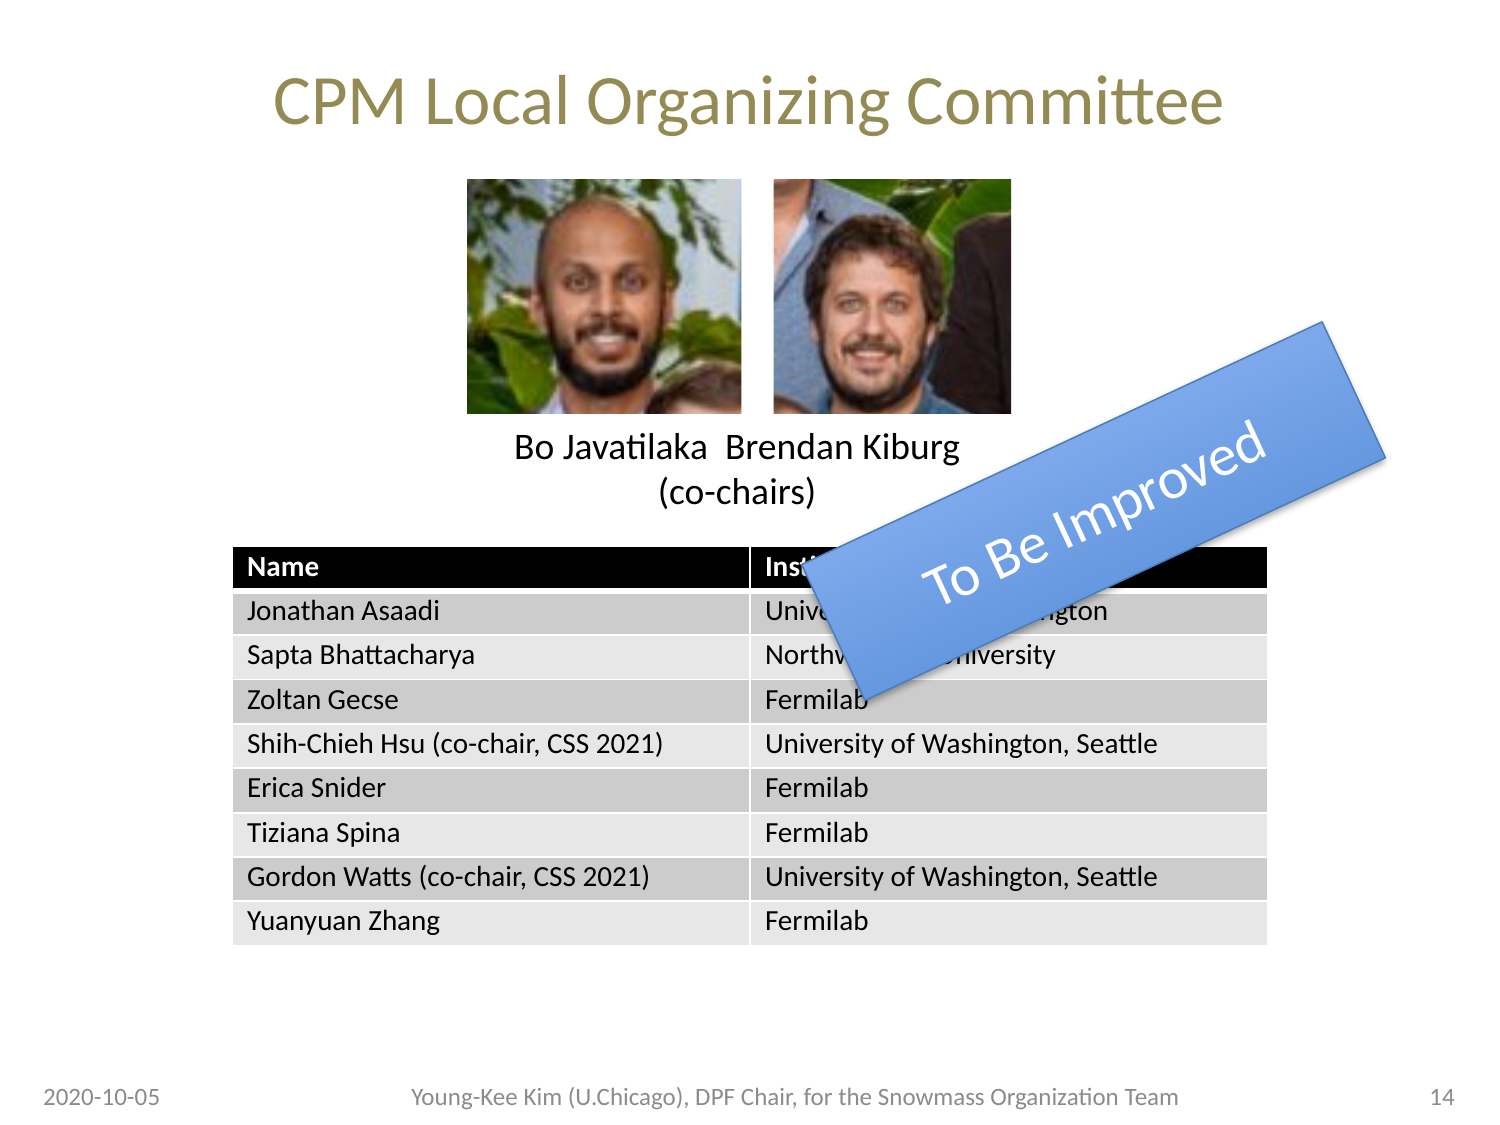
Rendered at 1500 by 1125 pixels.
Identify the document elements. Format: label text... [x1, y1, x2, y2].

table_cell University of Texas, Arlington [751, 594, 826, 634]
table_cell University of Washington, Seattle [751, 858, 1267, 900]
table_cell Fermilab [751, 902, 1267, 945]
table_cell Shih-Chieh Hsu (co-chair, CSS 2021) [233, 725, 749, 767]
table_cell Zoltan Gecse [233, 680, 749, 723]
table_cell Northwestern University [751, 636, 847, 679]
picture [466, 178, 742, 414]
table_cell Fermilab [751, 769, 1267, 812]
footer Young-Kee Kim (U.Chicago), DPF Chair, for the Snowmass Organization Team [332, 1065, 1119, 1125]
table_cell University of Washington, Seattle [751, 725, 1267, 767]
text_box To Be Improved [800, 321, 1387, 702]
table_cell Jonathan Asaadi [233, 594, 749, 634]
slide_number 14 [1119, 1065, 1470, 1125]
table_cell Fermilab [751, 680, 1267, 723]
table_cell Yuanyuan Zhang [233, 902, 749, 945]
table_cell Erica Snider [233, 769, 749, 812]
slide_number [28, 1065, 332, 1125]
table_header Name [233, 547, 749, 588]
table_cell Fermilab [751, 814, 1267, 856]
table_cell University of Texas, Arlington [1030, 594, 1267, 634]
title CPM Local Organizing Committee [0, 27, 1500, 165]
table_cell Gordon Watts (co-chair, CSS 2021) [233, 858, 749, 900]
table_cell Northwestern University [934, 636, 1267, 679]
table_header Institution [1128, 547, 1267, 588]
table_cell Tiziana Spina [233, 814, 749, 856]
picture [773, 178, 1012, 414]
table_header Institution [751, 547, 833, 588]
text_box Bo Javatilaka Brendan Kiburg (co-chairs) [499, 414, 976, 520]
table_cell Sapta Bhattacharya [233, 636, 749, 679]
